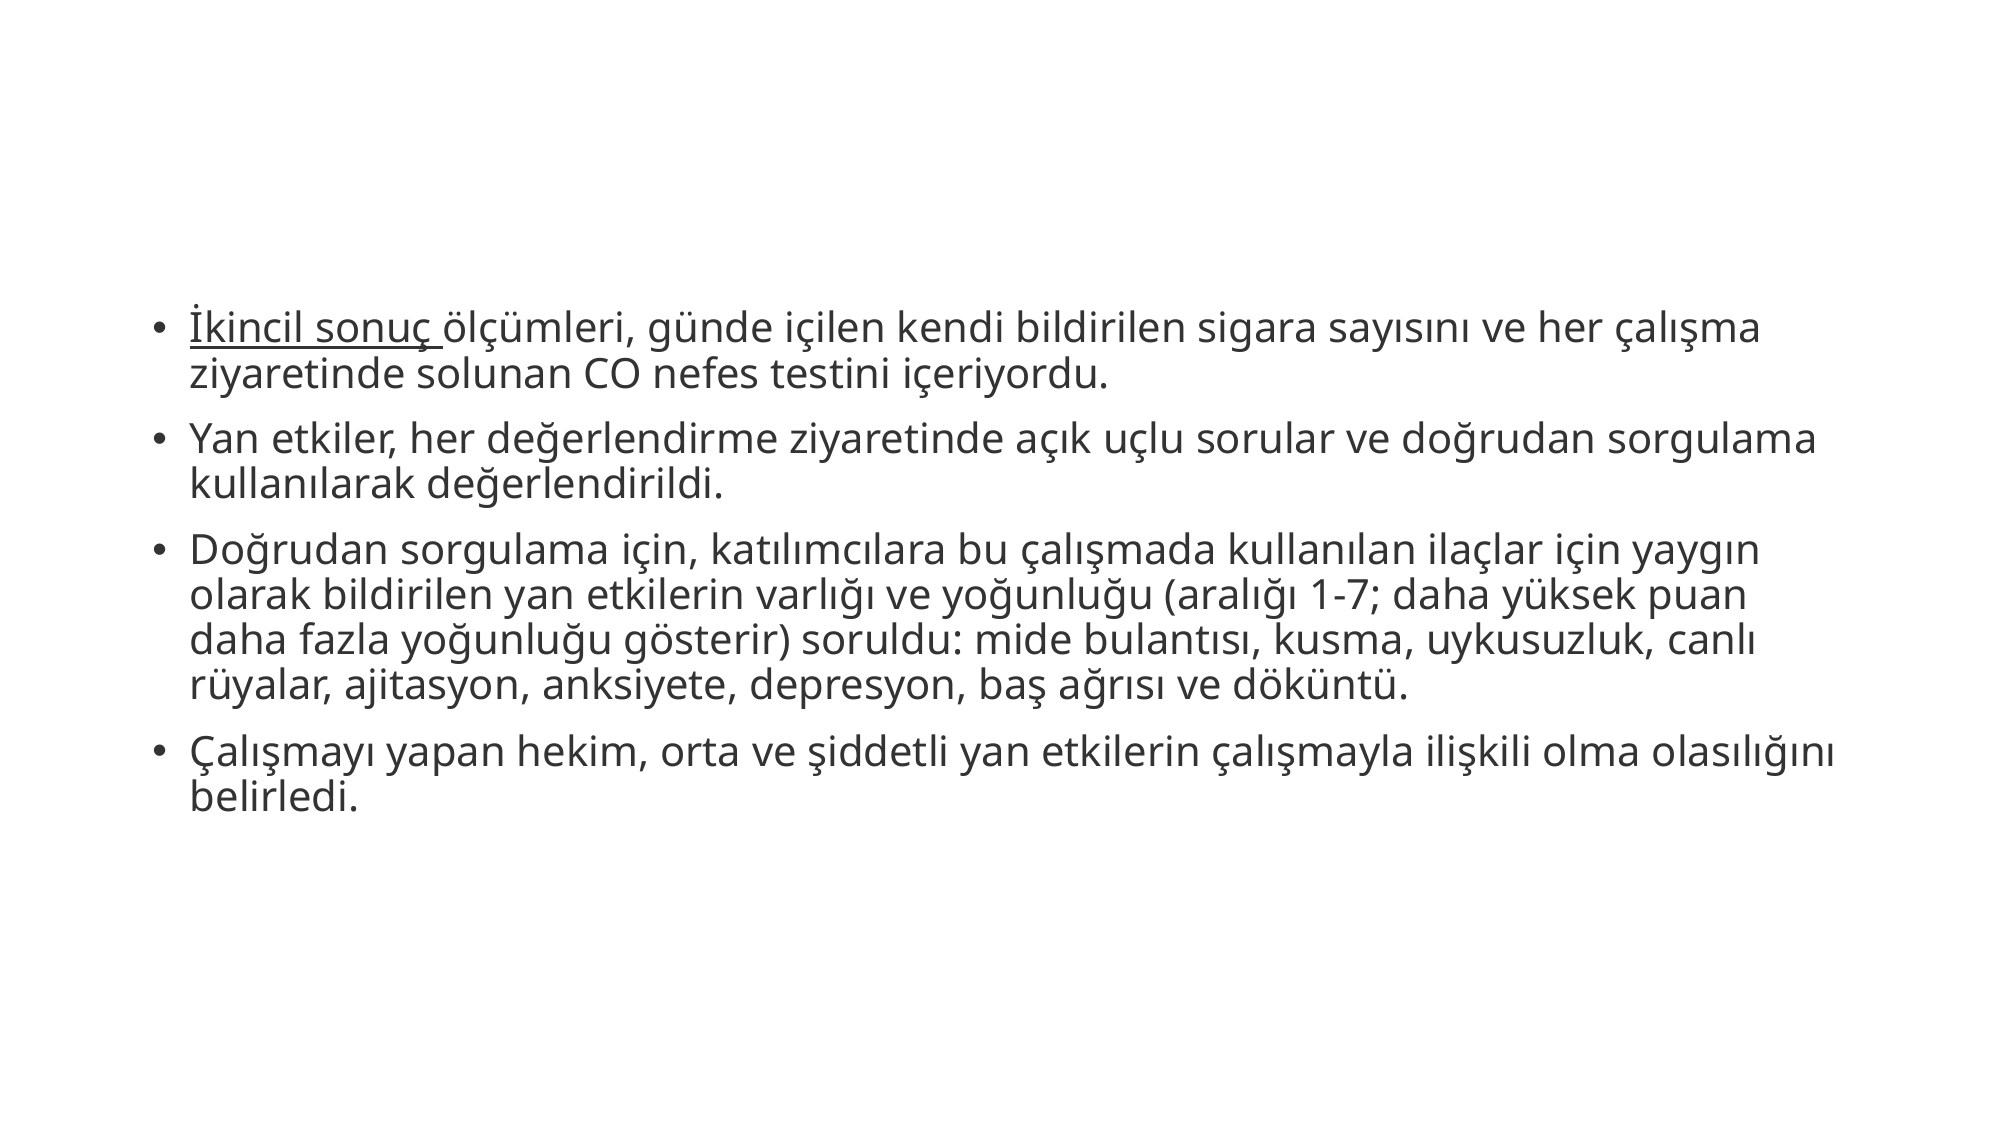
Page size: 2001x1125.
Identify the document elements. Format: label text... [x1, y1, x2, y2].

list İkincil sonuç ölçümleri, günde içilen kendi bildirilen sigara sayısını ve her çalışma ziyaretinde solunan CO nefes testini içeriyordu. Yan etkiler, her değerlendirme ziyaretinde açık uçlu sorular ve doğrudan sorgulama kullanılarak değerlendirildi. Doğrudan sorgulama için, katılımcılara bu çalışmada kullanılan ilaçlar için yaygın olarak bildirilen yan etkilerin varlığı ve yoğunluğu (aralığı 1-7; daha yüksek puan daha fazla yoğunluğu gösterir) soruldu: mide bulantısı, kusma, uykusuzluk, canlı rüyalar, ajitasyon, anksiyete, depresyon, baş ağrısı ve döküntü. Çalışmayı yapan hekim, orta ve şiddetli yan etkilerin çalışmayla ilişkili olma olasılığını belirledi. [137, 299, 1863, 1014]
